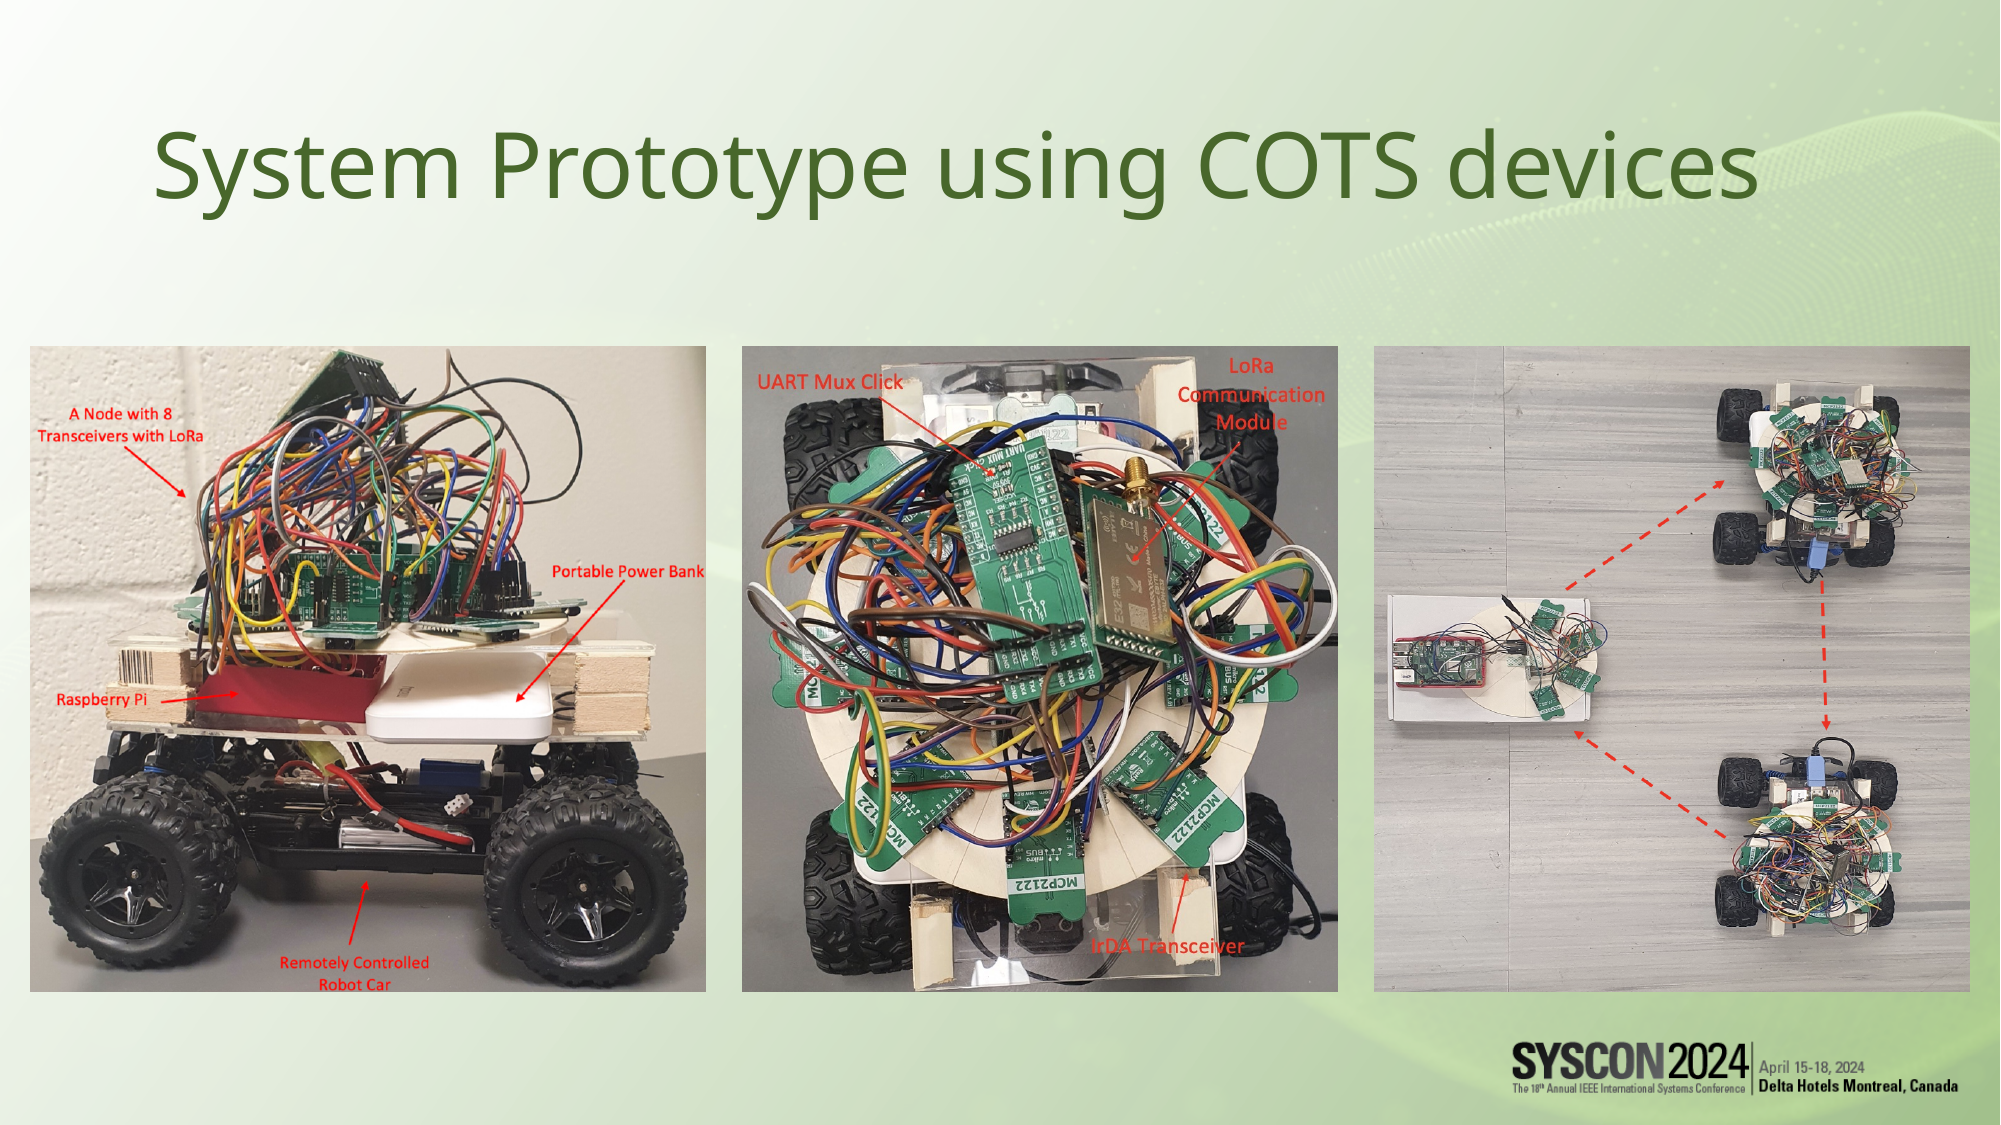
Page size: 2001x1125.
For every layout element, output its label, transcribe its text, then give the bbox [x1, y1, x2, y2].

title System Prototype using COTS devices [137, 59, 1863, 278]
picture [0, 0, 2000, 1125]
